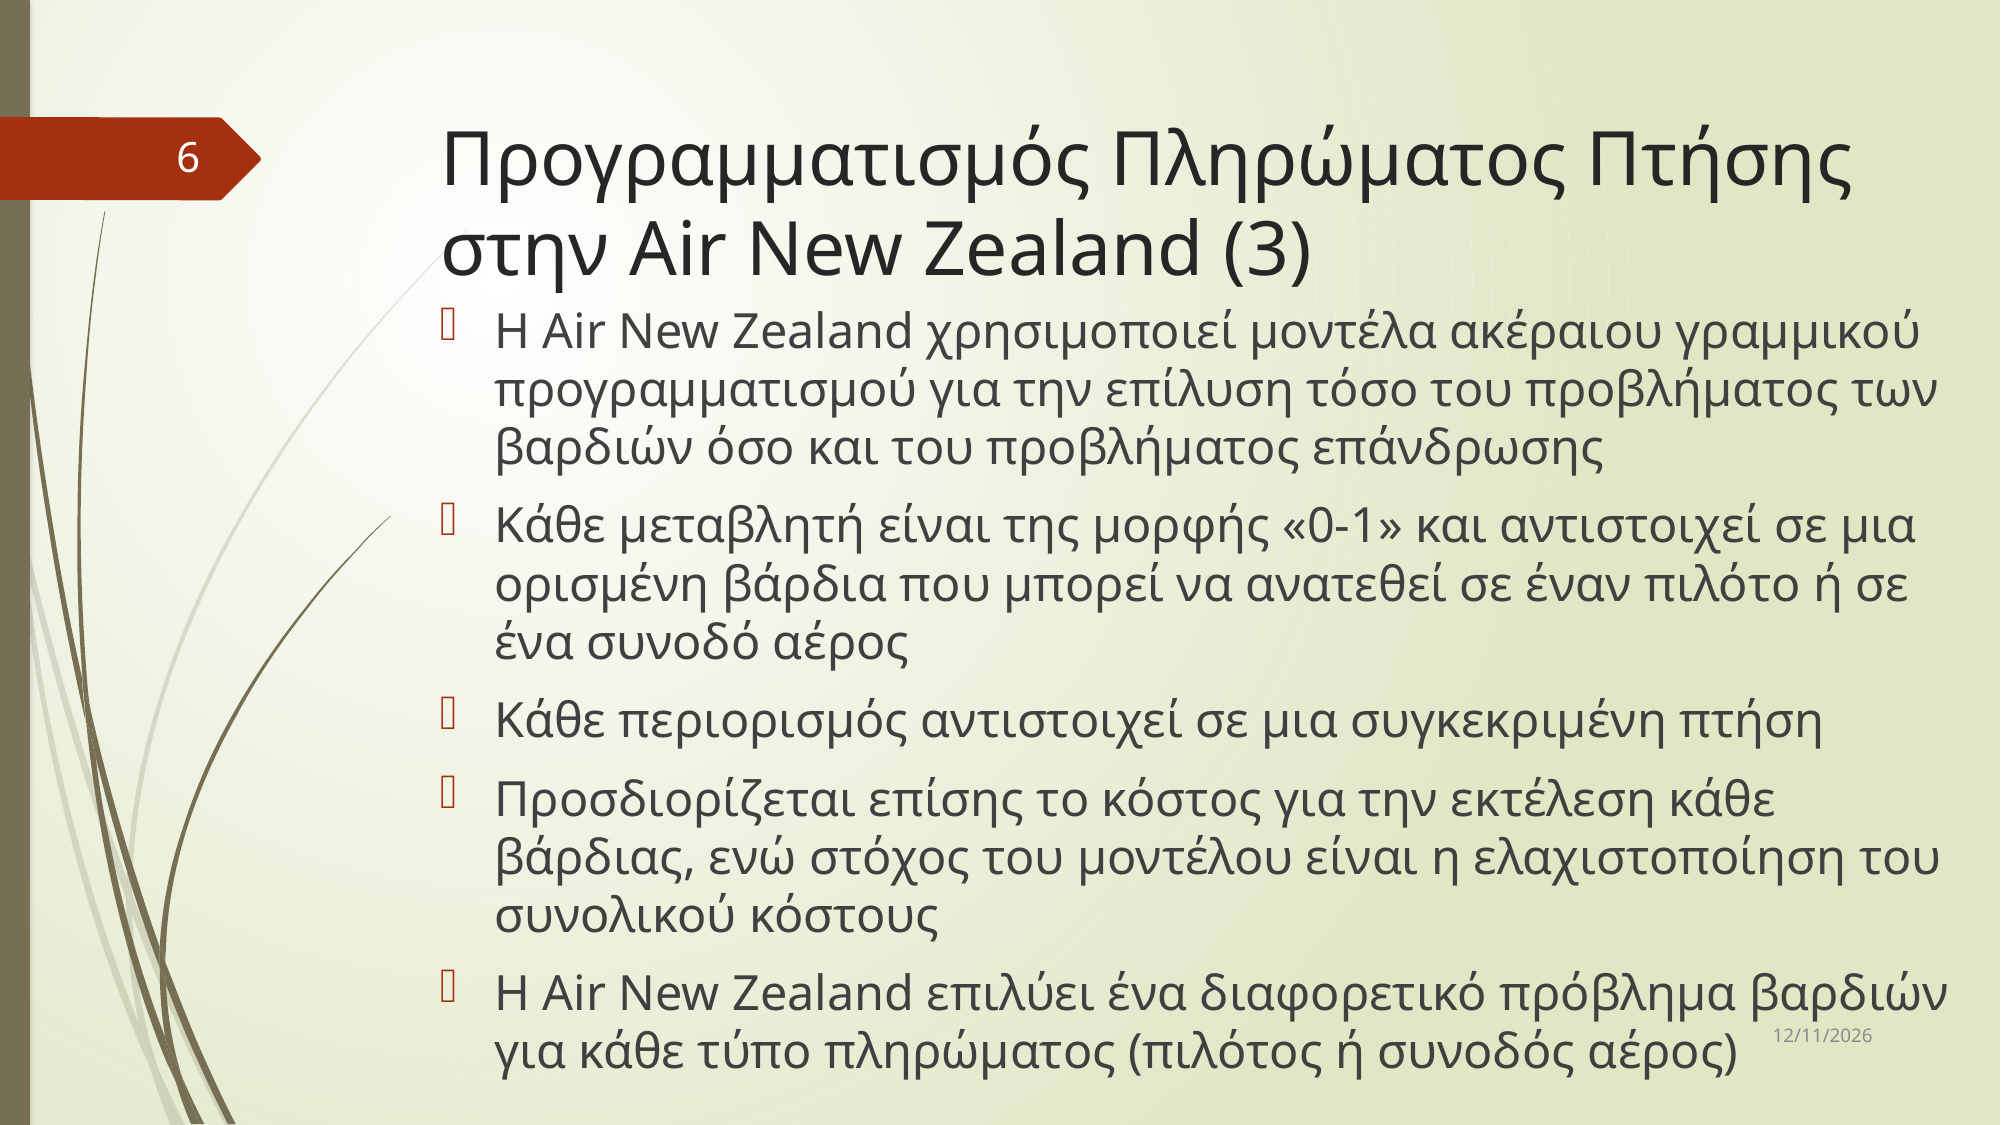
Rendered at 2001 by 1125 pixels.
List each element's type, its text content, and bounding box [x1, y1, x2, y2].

list Η Air New Zealand χρησιμοποιεί μοντέλα ακέραιου γραμμικού προγραμματισμού για την επίλυση τόσο του προβλήματος των βαρδιών όσο και του προβλήματος επάνδρωσης Κάθε μεταβλητή είναι της μορφής «0-1» και αντιστοιχεί σε μια ορισμένη βάρδια που μπορεί να ανατεθεί σε έναν πιλότο ή σε ένα συνοδό αέρος Κάθε περιορισμός αντιστοιχεί σε μια συγκεκριμένη πτήση Προσδιορίζεται επίσης το κόστος για την εκτέλεση κάθε βάρδιας, ενώ στόχος του μοντέλου είναι η ελαχιστοποίηση του συνολικού κόστους Η Air New Zealand επιλύει ένα διαφορετικό πρόβλημα βαρδιών για κάθε τύπο πληρώματος (πιλότος ή συνοδός αέρος) [424, 292, 2000, 1098]
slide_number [1699, 1005, 1888, 1067]
title Προγραμματισμός Πληρώματος Πτήσης στην Air New Zealand (3) [425, 102, 1888, 292]
slide_number 6 [87, 129, 216, 190]
